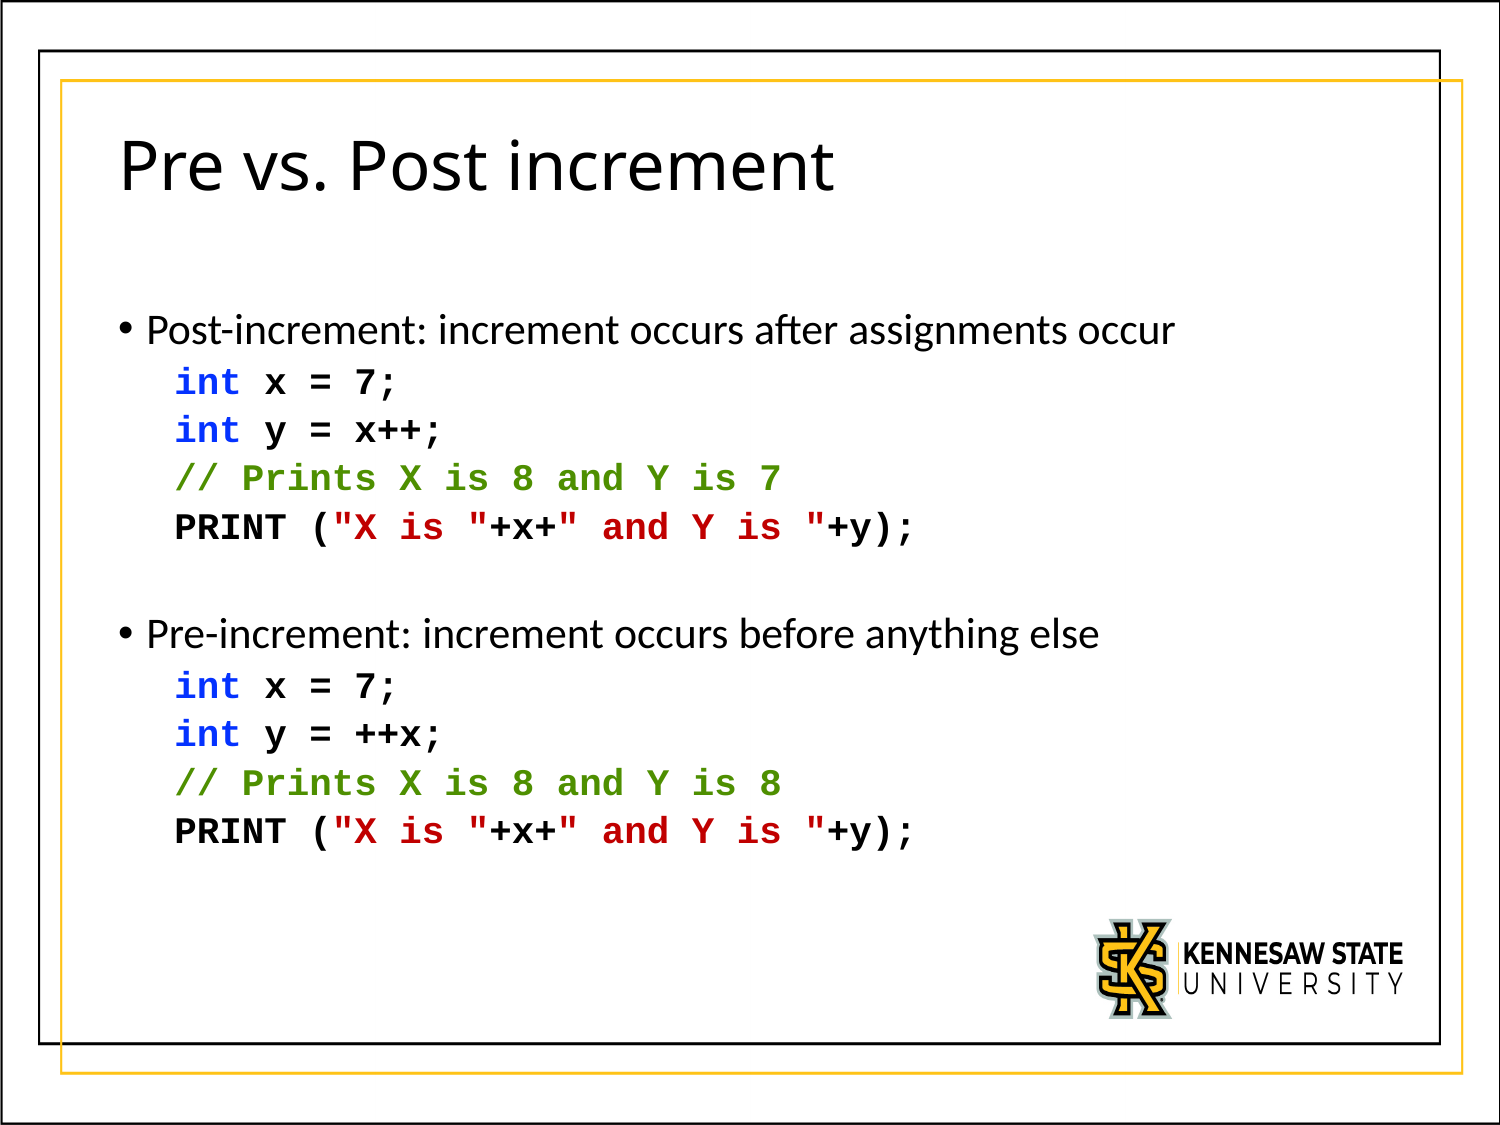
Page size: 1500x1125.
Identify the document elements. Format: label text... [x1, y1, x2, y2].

list Post-increment: increment occurs after assignments occur int x = 7; int y = x++; // Prints X is 8 and Y is 7 PRINT ("X is "+x+" and Y is "+y); Pre-increment: increment occurs before anything else int x = 7; int y = ++x; // Prints X is 8 and Y is 8 PRINT ("X is "+x+" and Y is "+y); [103, 299, 1397, 1014]
title Pre vs. Post increment [103, 59, 1397, 278]
picture [0, 0, 1500, 1125]
